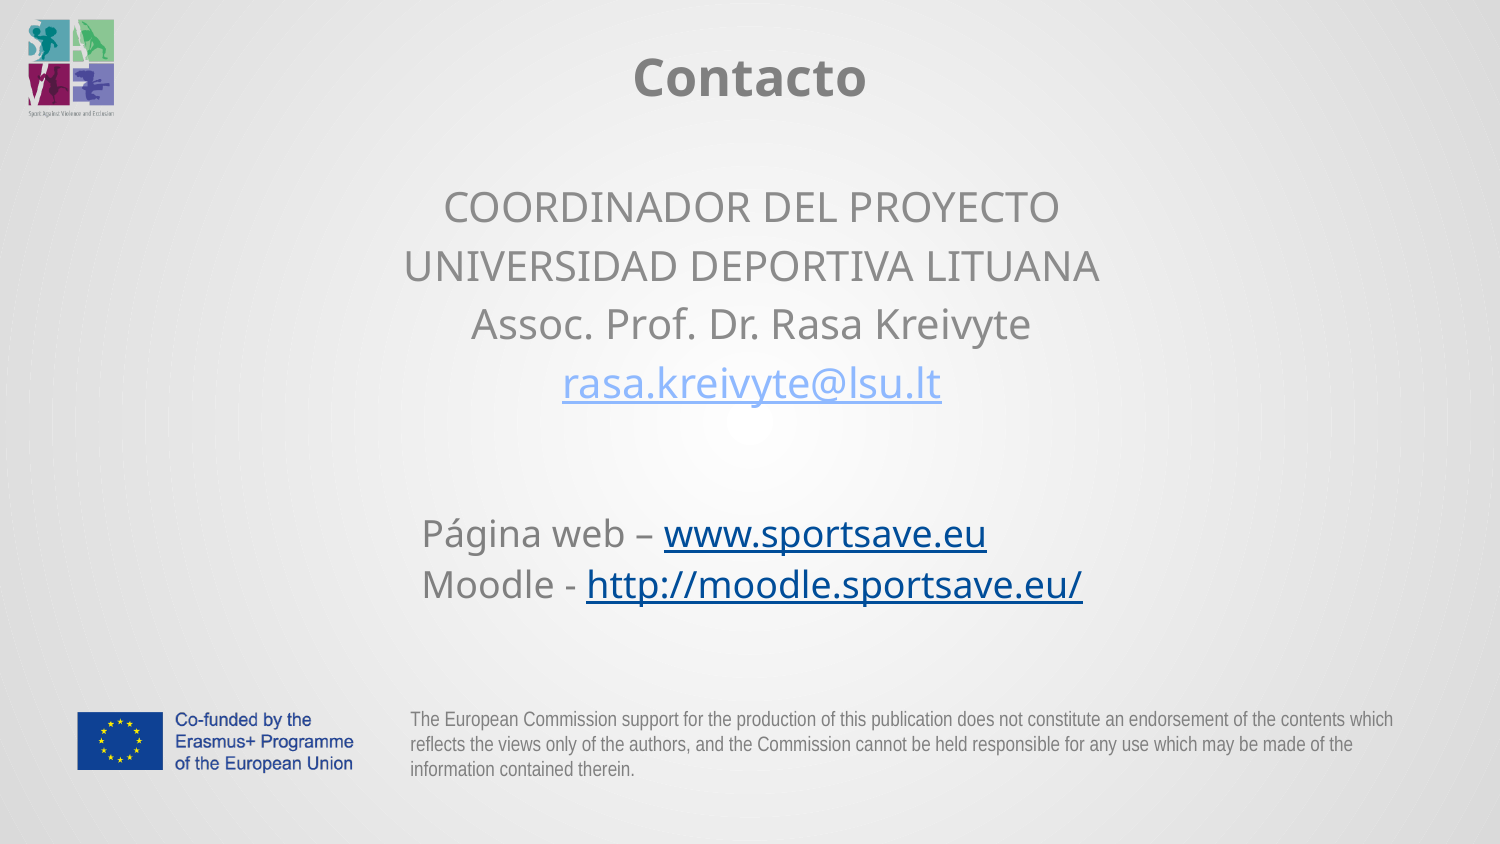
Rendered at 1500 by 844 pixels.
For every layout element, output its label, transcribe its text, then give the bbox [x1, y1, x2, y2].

text_box The European Commission support for the production of this publication does not constitute an endorsement of the contents which reflects the views only of the authors, and the Commission cannot be held responsi­ble for any use which may be made of the information contained therein. [395, 698, 1435, 789]
picture [61, 695, 375, 786]
title Contacto [225, 43, 1275, 115]
text_box Página web – www.sportsave.eu Moodle - http://moodle.sportsave.eu/ [406, 457, 1098, 620]
picture [0, 0, 142, 142]
subtitle COORDINADOR DEL PROYECTO UNIVERSIDAD DEPORTIVA LITUANA Assoc. Prof. Dr. Rasa Kreivyte rasa.kreivyte@lsu.lt [227, 173, 1278, 324]
